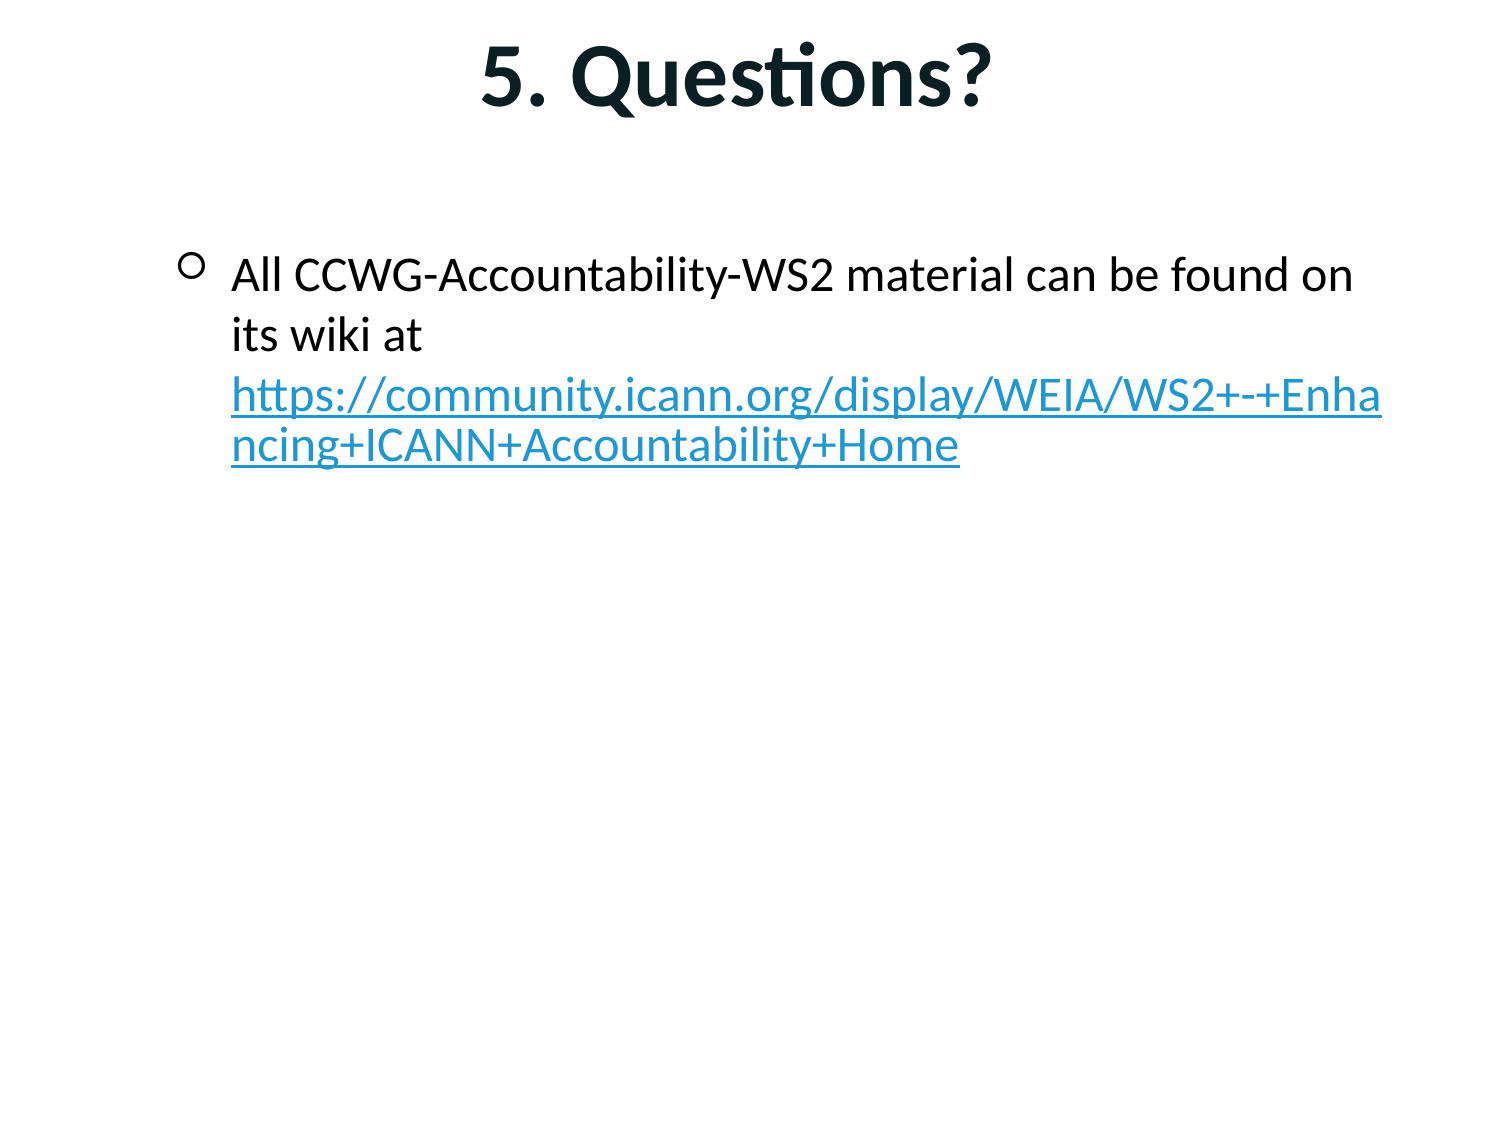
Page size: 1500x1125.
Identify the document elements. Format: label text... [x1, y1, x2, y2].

list All CCWG-Accountability-WS2 material can be found on its wiki at https://community.icann.org/display/WEIA/WS2+-+Enhancing+ICANN+Accountability+Home [99, 241, 1398, 1071]
title 5. Questions? [78, 7, 1376, 178]
